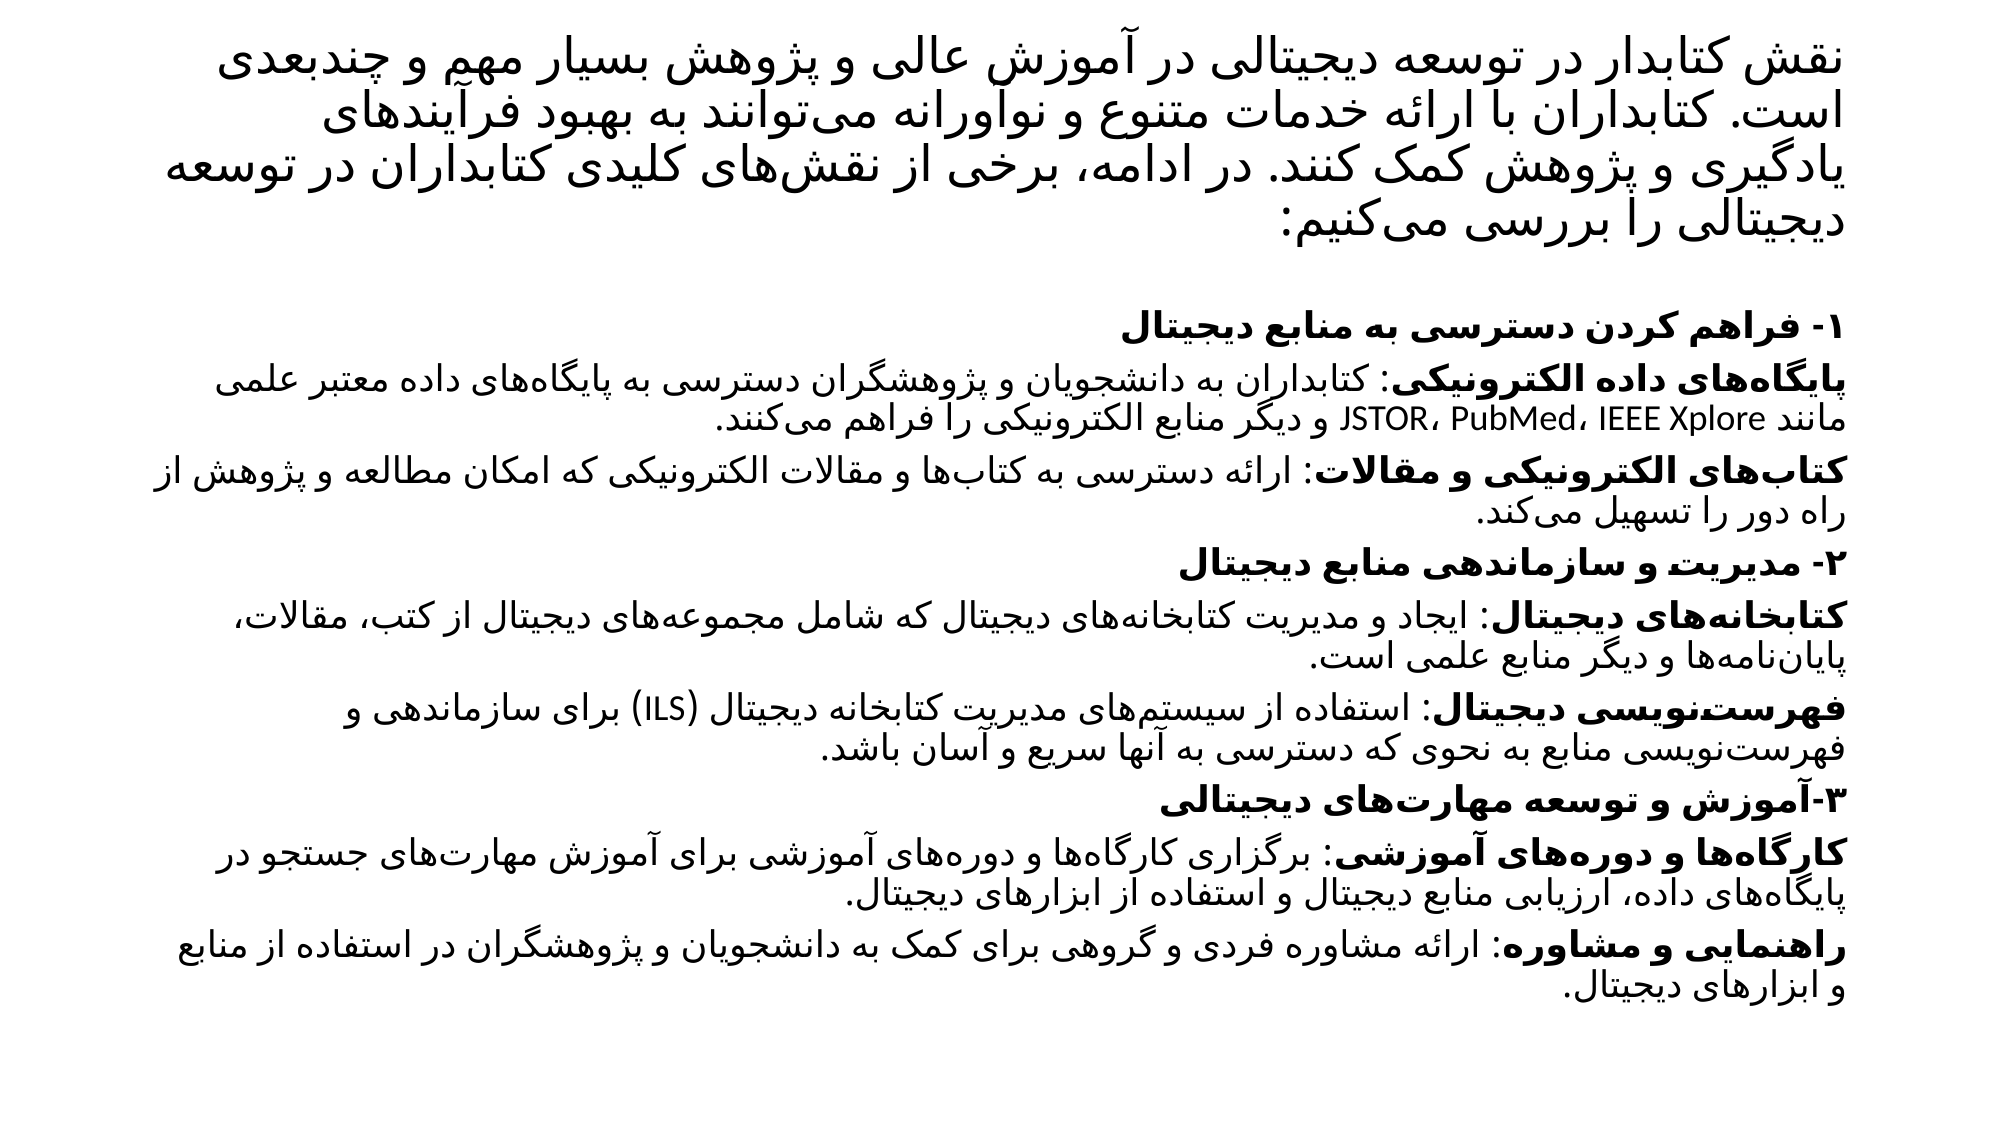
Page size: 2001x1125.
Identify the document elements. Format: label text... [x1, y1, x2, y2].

list ۱- فراهم کردن دسترسی به منابع دیجیتال پایگاه‌های داده الکترونیکی: کتابداران به دانشجویان و پژوهشگران دسترسی به پایگاه‌های داده معتبر علمی مانند JSTOR، PubMed، IEEE Xplore و دیگر منابع الکترونیکی را فراهم می‌کنند. کتاب‌های الکترونیکی و مقالات: ارائه دسترسی به کتاب‌ها و مقالات الکترونیکی که امکان مطالعه و پژوهش از راه دور را تسهیل می‌کند. ۲- مدیریت و سازماندهی منابع دیجیتال کتابخانه‌های دیجیتال: ایجاد و مدیریت کتابخانه‌های دیجیتال که شامل مجموعه‌های دیجیتال از کتب، مقالات، پایان‌نامه‌ها و دیگر منابع علمی است. فهرست‌نویسی دیجیتال: استفاده از سیستم‌های مدیریت کتابخانه دیجیتال (ILS) برای سازماندهی و فهرست‌نویسی منابع به نحوی که دسترسی به آنها سریع و آسان باشد. ۳-آموزش و توسعه مهارت‌های دیجیتالی کارگاه‌ها و دوره‌های آموزشی: برگزاری کارگاه‌ها و دوره‌های آموزشی برای آموزش مهارت‌های جستجو در پایگاه‌های داده، ارزیابی منابع دیجیتال و استفاده از ابزارهای دیجیتال. راهنمایی و مشاوره: ارائه مشاوره فردی و گروهی برای کمک به دانشجویان و پژوهشگران در استفاده از منابع و ابزارهای دیجیتال. [137, 299, 1863, 1014]
title نقش کتابدار در توسعه دیجیتالی در آموزش عالی و پژوهش بسیار مهم و چندبعدی است. کتابداران با ارائه خدمات متنوع و نوآورانه می‌توانند به بهبود فرآیندهای یادگیری و پژوهش کمک کنند. در ادامه، برخی از نقش‌های کلیدی کتابداران در توسعه دیجیتالی را بررسی می‌کنیم: [137, 59, 1863, 278]
